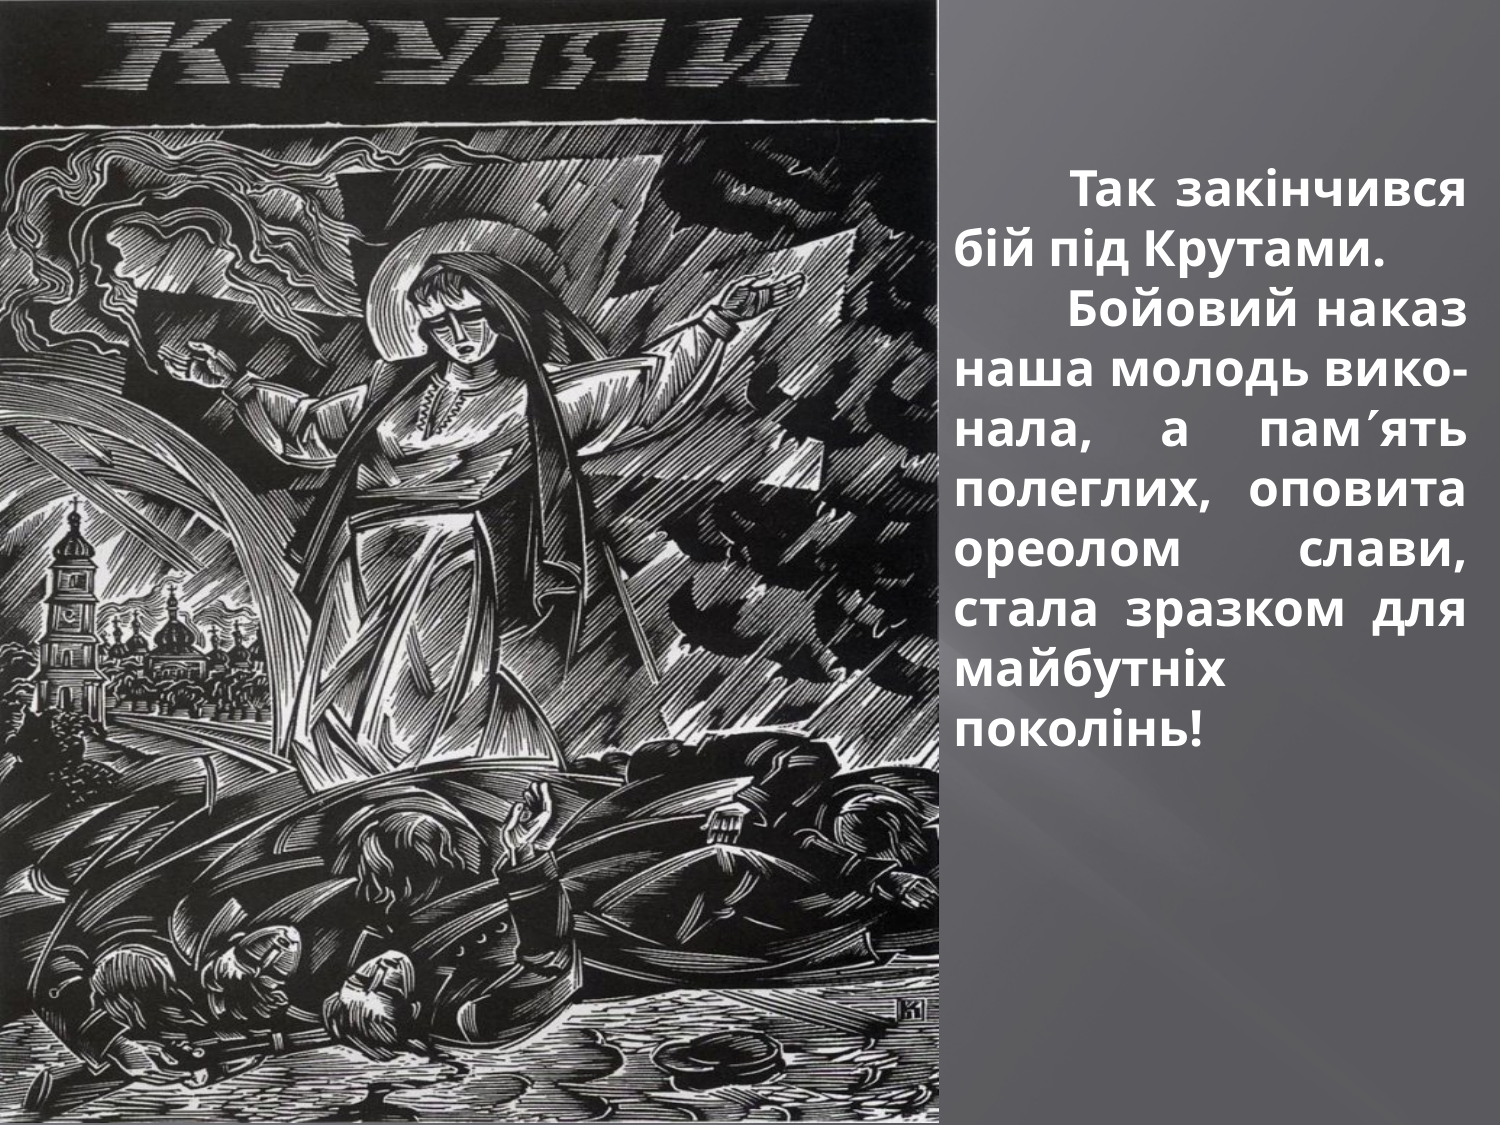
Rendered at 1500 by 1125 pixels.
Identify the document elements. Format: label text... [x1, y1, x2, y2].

picture [0, 0, 940, 1123]
text_box Так закінчився бій під Крутами. Бойовий наказ наша молодь вико-нала, а память полеглих, оповита ореолом слави, стала зразком для майбутніх поколінь! [984, 148, 1483, 764]
